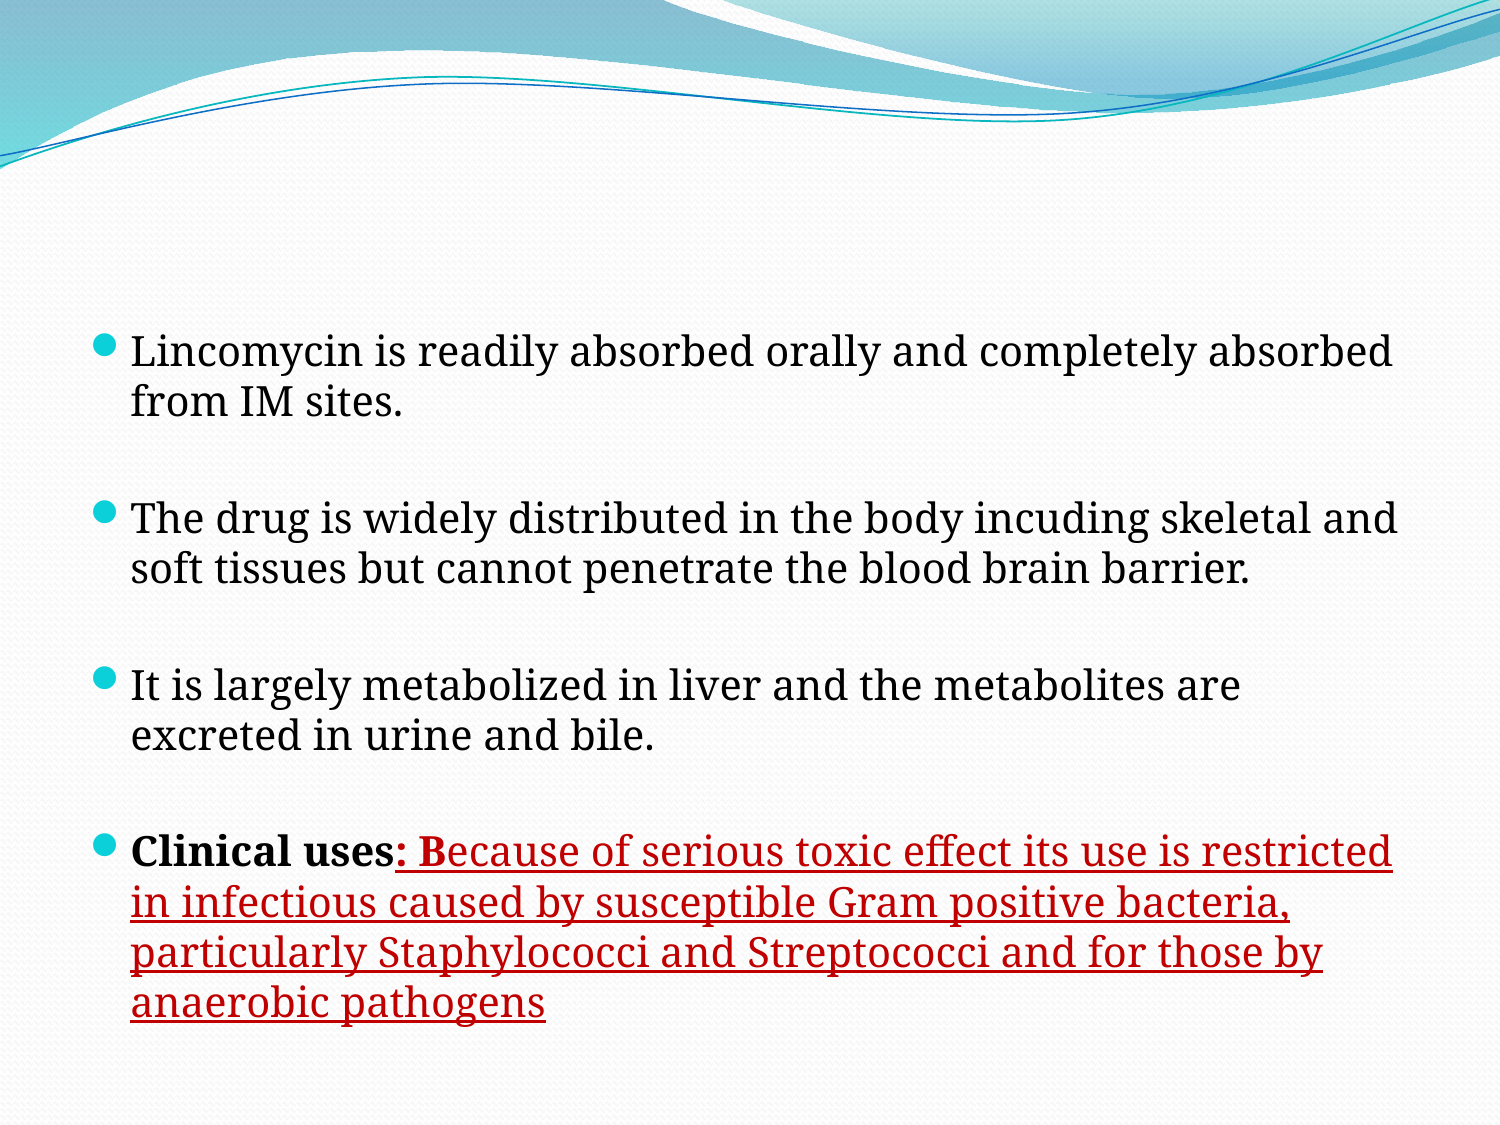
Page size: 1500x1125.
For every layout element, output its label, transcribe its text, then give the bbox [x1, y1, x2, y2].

list Lincomycin is readily absorbed orally and completely absorbed from IM sites. The drug is widely distributed in the body incuding skeletal and soft tissues but cannot penetrate the blood brain barrier. It is largely metabolized in liver and the metabolites are excreted in urine and bile. Clinical uses: Because of serious toxic effect its use is restricted in infectious caused by susceptible Gram positive bacteria, particularly Staphylococci and Streptococci and for those by anaerobic pathogens [75, 317, 1425, 1038]
